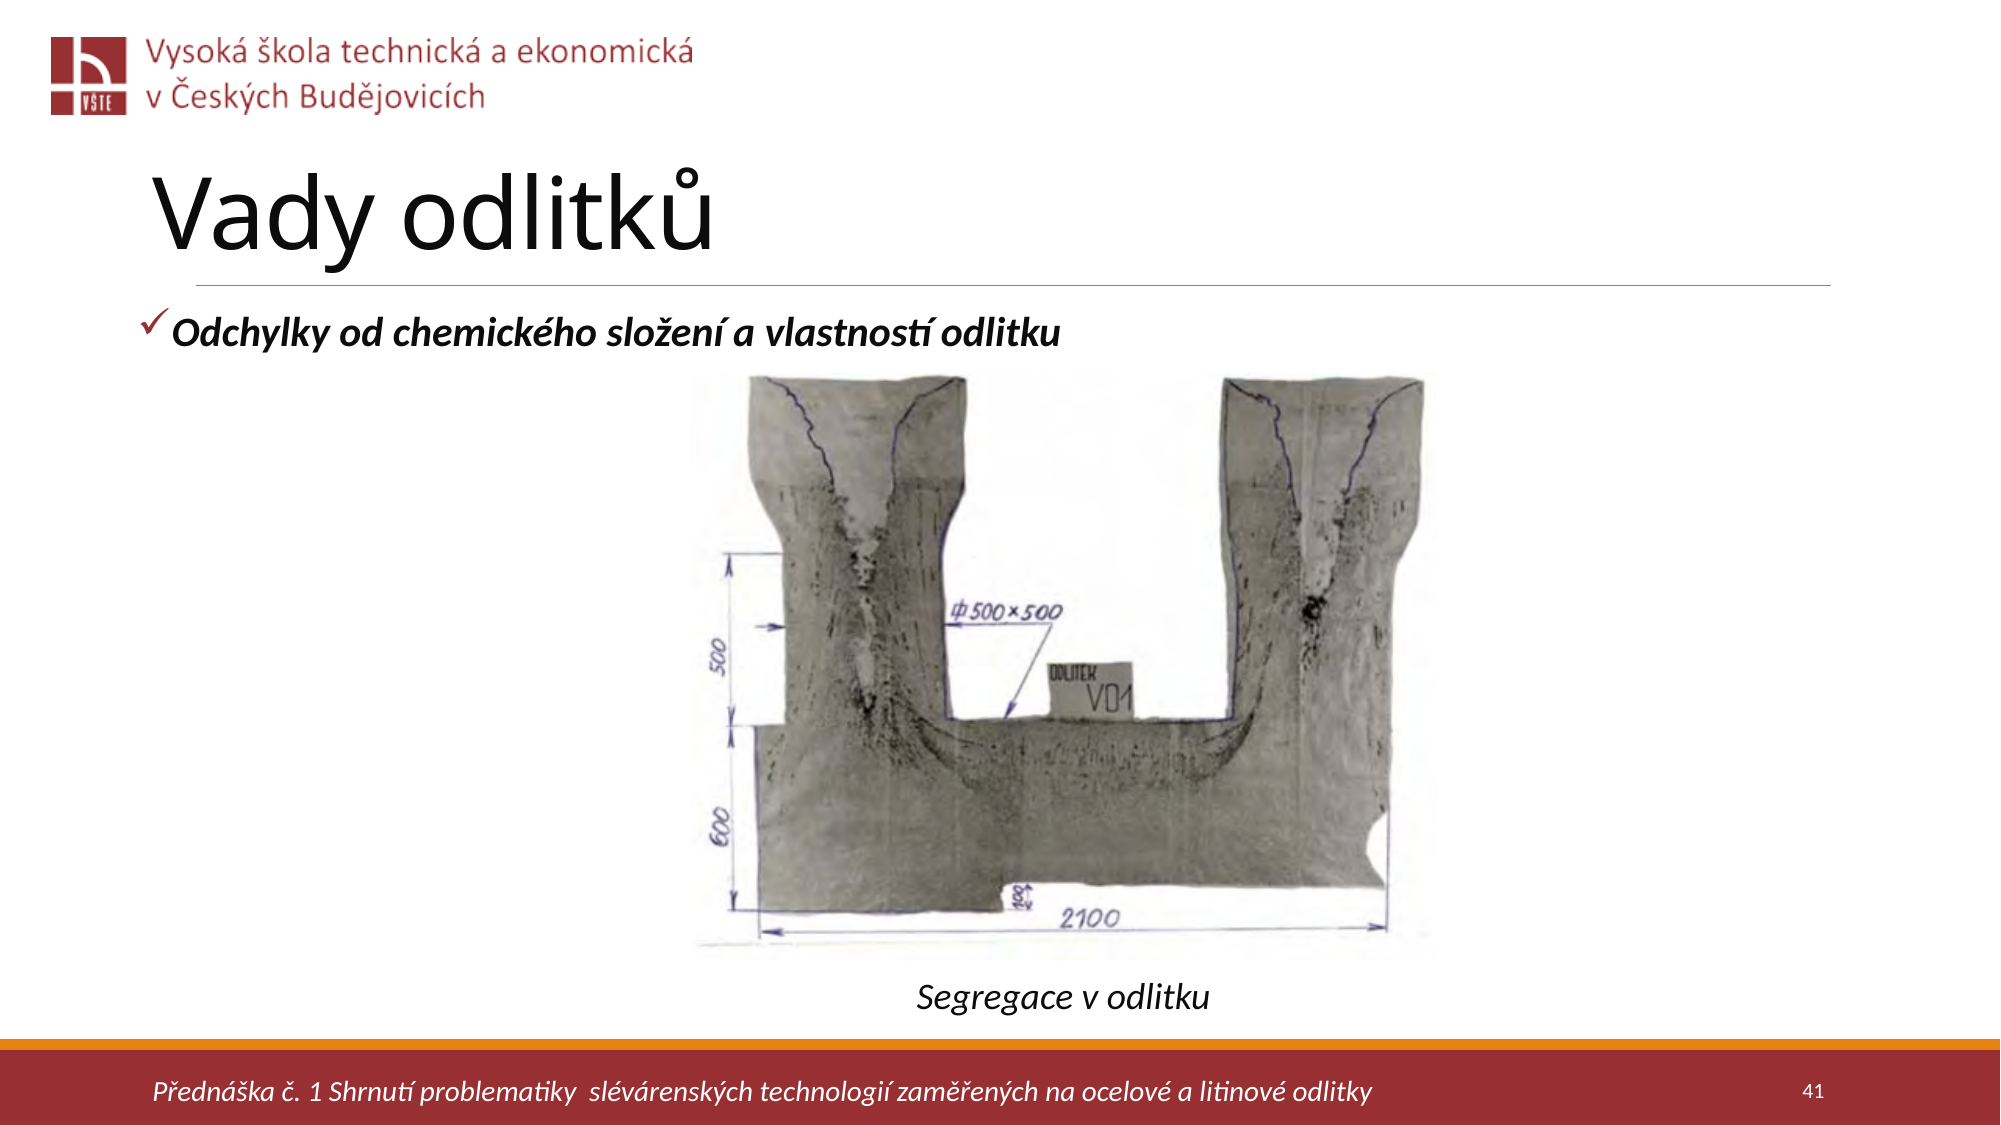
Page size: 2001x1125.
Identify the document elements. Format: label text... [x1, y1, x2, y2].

picture [50, 37, 693, 115]
footer Přednáška č. 1 Shrnutí problematiky slévárenských technologií zaměřených na ocelové a litinové odlitky [137, 1059, 1437, 1120]
slide_number 41 [1624, 1059, 1840, 1120]
title Vady odlitků [137, 136, 1863, 278]
text_box Segregace v odlitku [890, 976, 1237, 1025]
list Odchylky od chemického složení a vlastností odlitku [137, 302, 1928, 963]
picture [690, 359, 1437, 967]
